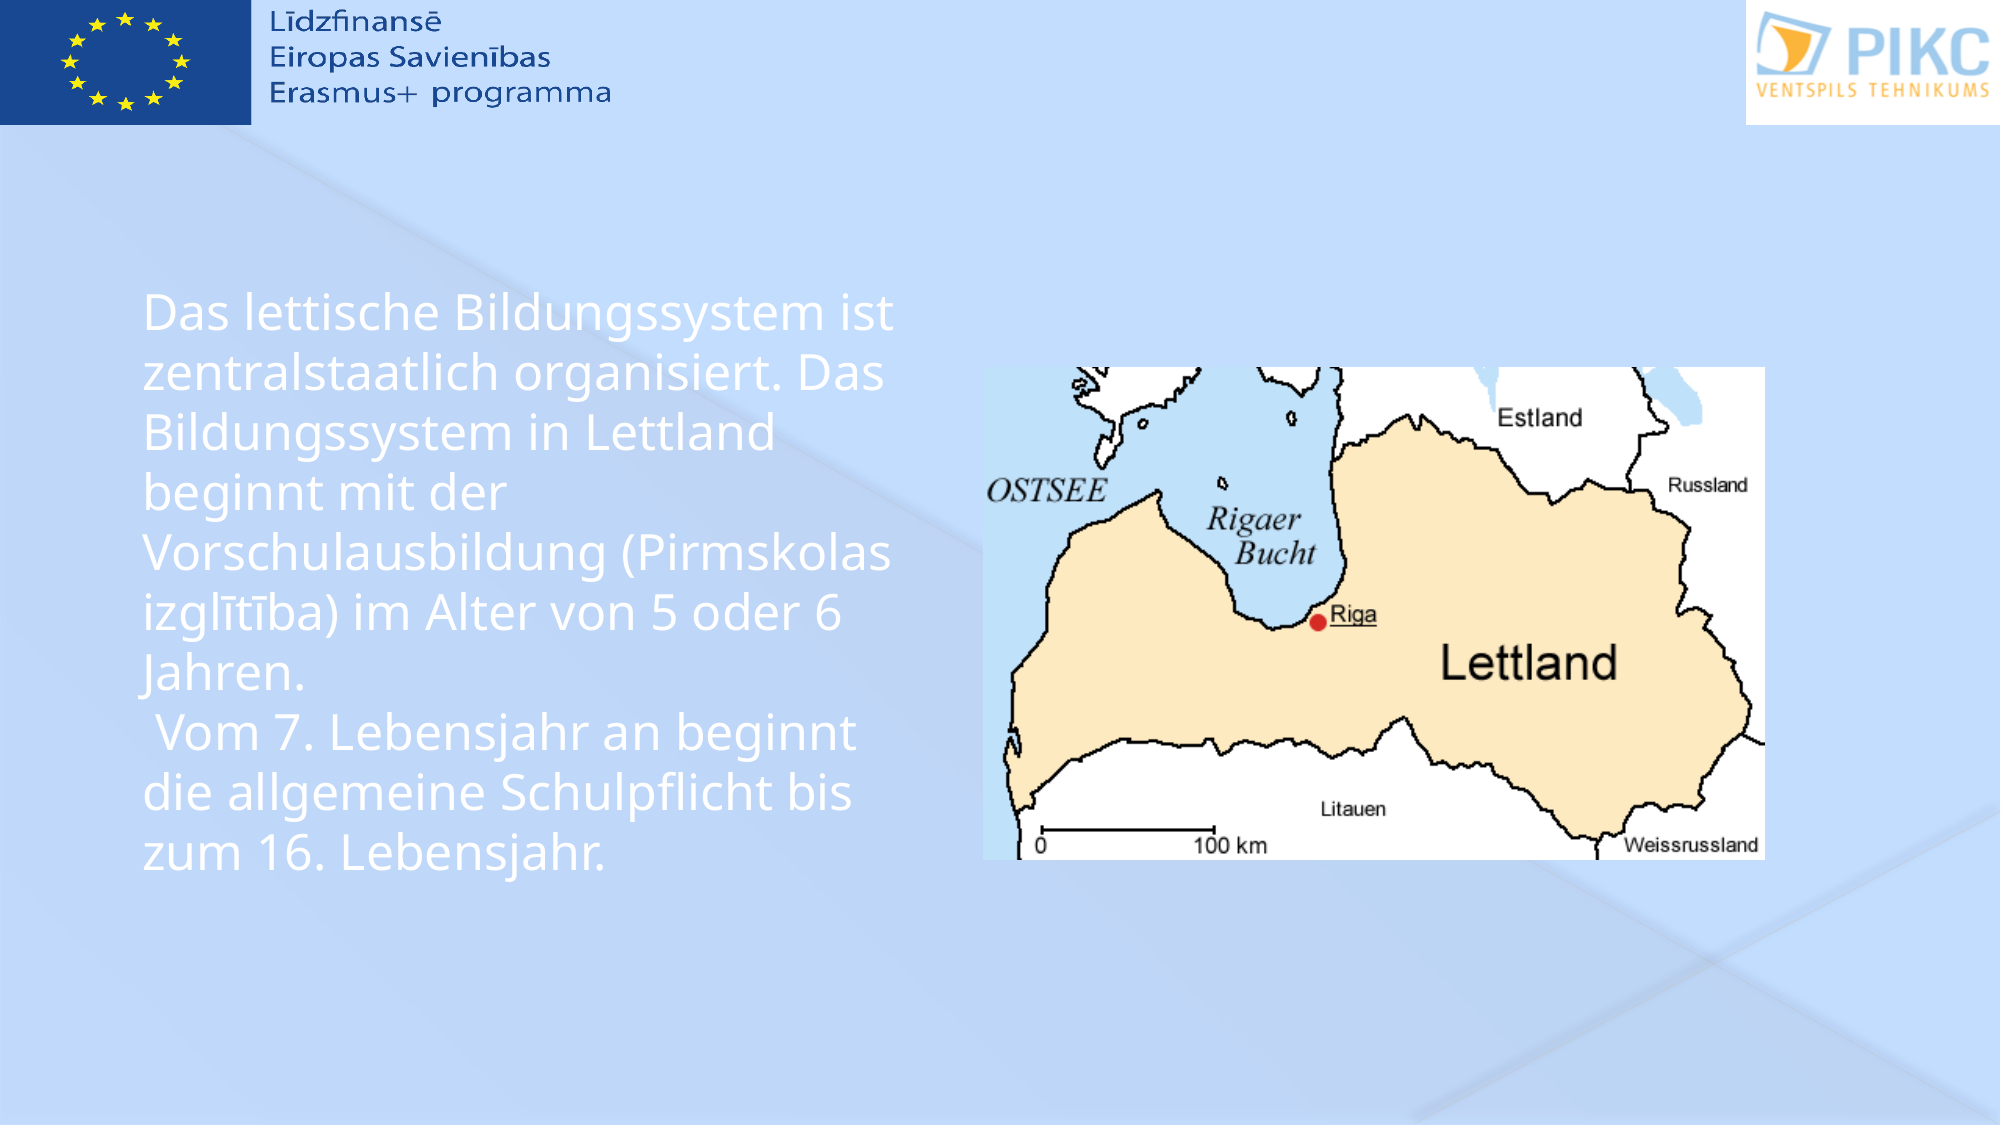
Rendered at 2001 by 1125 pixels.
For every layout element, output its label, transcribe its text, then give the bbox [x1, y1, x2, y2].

picture [1746, 0, 2001, 125]
picture [0, 0, 610, 125]
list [983, 367, 1766, 861]
list Das lettische Bildungssystem ist zentralstaatlich organisiert. Das Bildungssystem in Lettland beginnt mit der Vorschulausbildung (Pirmskolas izglītība) im Alter von 5 oder 6 Jahren. Vom 7. Lebensjahr an beginnt die allgemeine Schulpflicht bis zum 16. Lebensjahr. [127, 273, 921, 1125]
